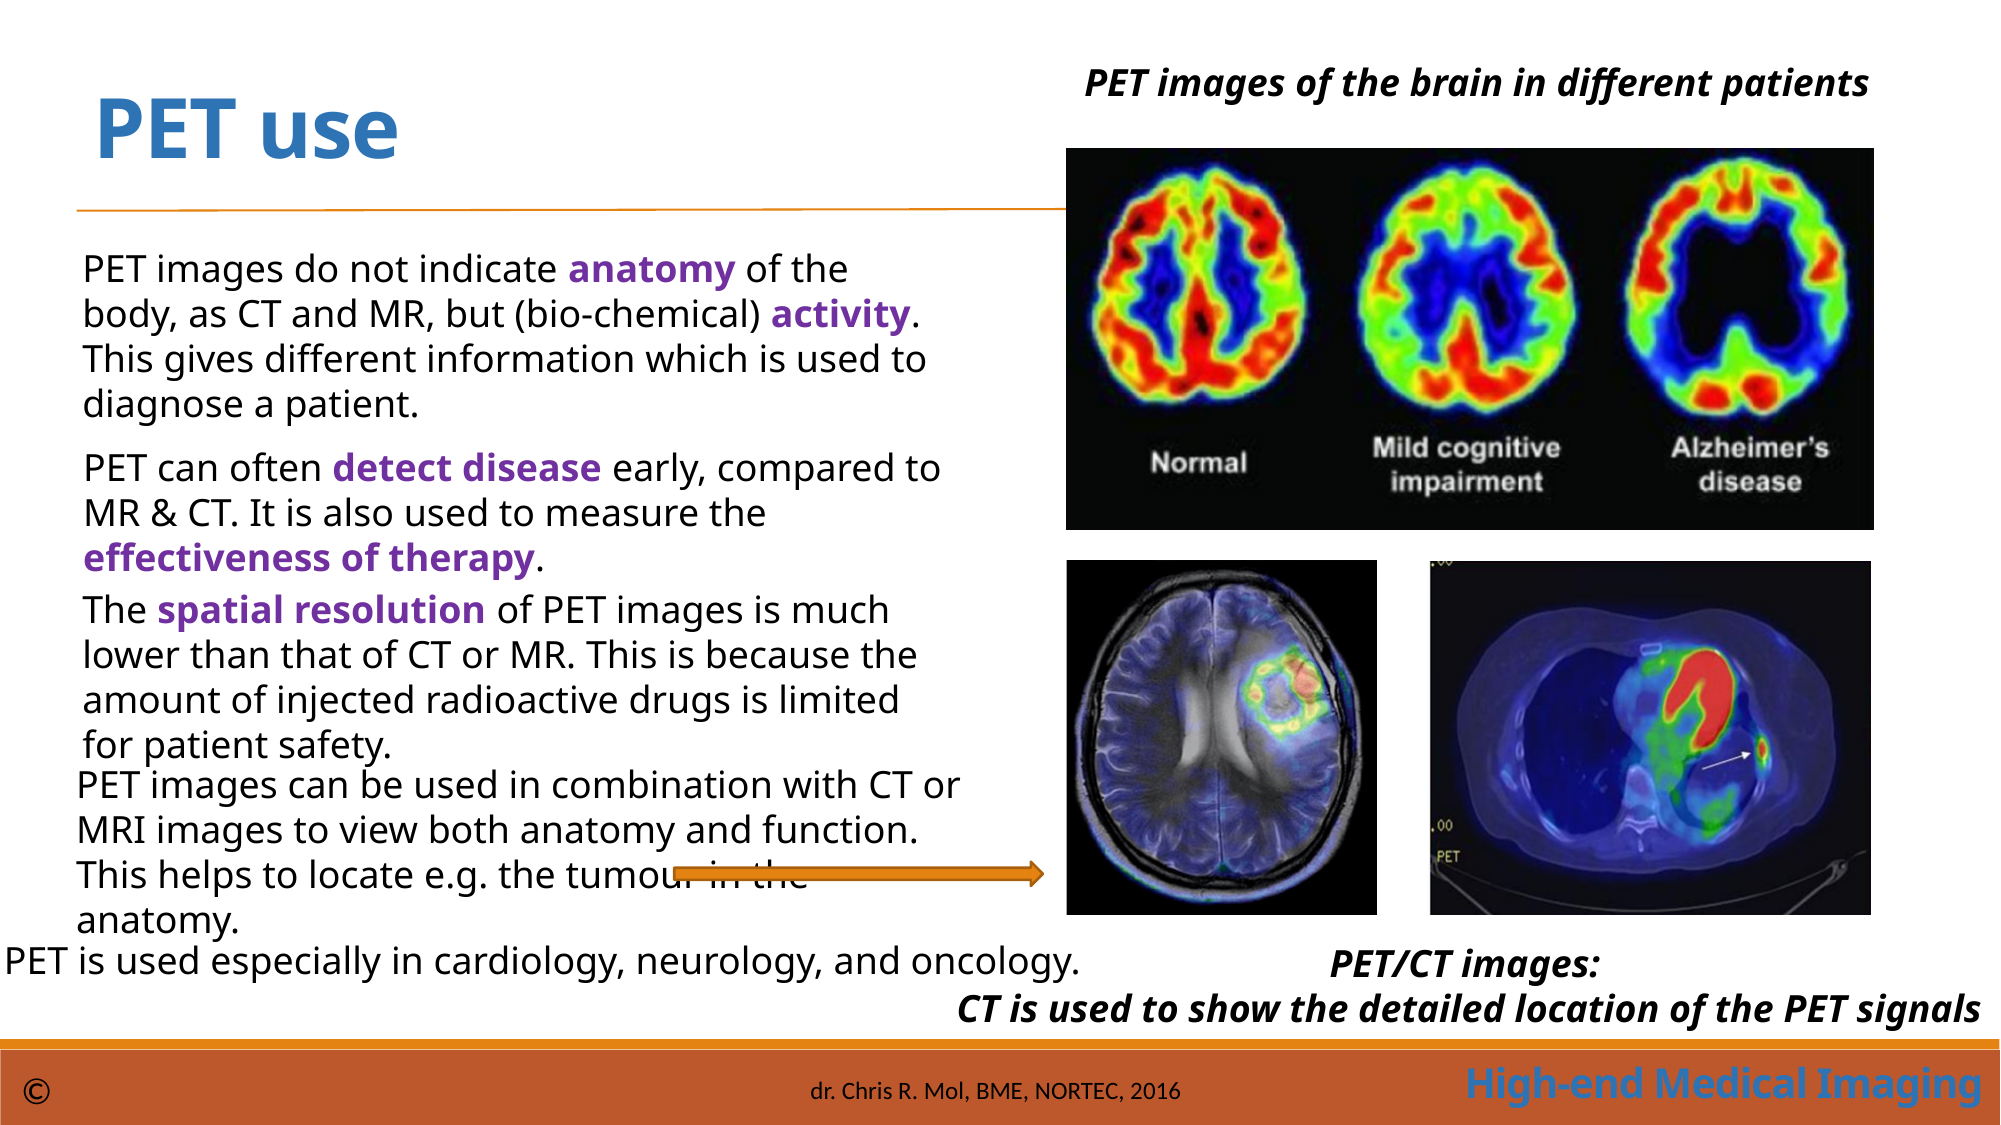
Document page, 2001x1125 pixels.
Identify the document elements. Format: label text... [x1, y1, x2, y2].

text_box PET is used especially in cardiology, neurology, and oncology. [0, 929, 941, 989]
picture [1066, 147, 1874, 530]
text_box The spatial resolution of PET images is much lower than that of CT or MR. This is because the amount of injected radioactive drugs is limited for patient safety. [67, 578, 957, 754]
title PET use [78, 72, 1570, 183]
text_box © [6, 1059, 68, 1120]
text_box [76, 207, 1063, 212]
text_box PET images do not indicate anatomy of the body, as CT and MR, but (bio-chemical) activity. This gives different information which is used to diagnose a patient. [67, 237, 957, 433]
text_box PET/CT images: CT is used to show the detailed location of the PET signals [941, 932, 1998, 1038]
text_box dr. Chris R. Mol, BME, NORTEC, 2016 [68, 1067, 1354, 1112]
picture [1066, 560, 1378, 916]
text_box PET images can be used in combination with CT or MRI images to view both anatomy and function. This helps to locate e.g. the tumour in the anatomy. [61, 754, 981, 949]
text_box [672, 860, 1044, 888]
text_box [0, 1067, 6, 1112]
picture [1427, 560, 1871, 915]
text_box PET can often detect disease early, compared to MR & CT. It is also used to measure the effectiveness of therapy. [68, 437, 974, 583]
text_box PET images of the brain in different patients [1069, 51, 1886, 112]
text_box [76, 583, 1063, 644]
text_box High-end Medical Imaging [1354, 1056, 1999, 1115]
